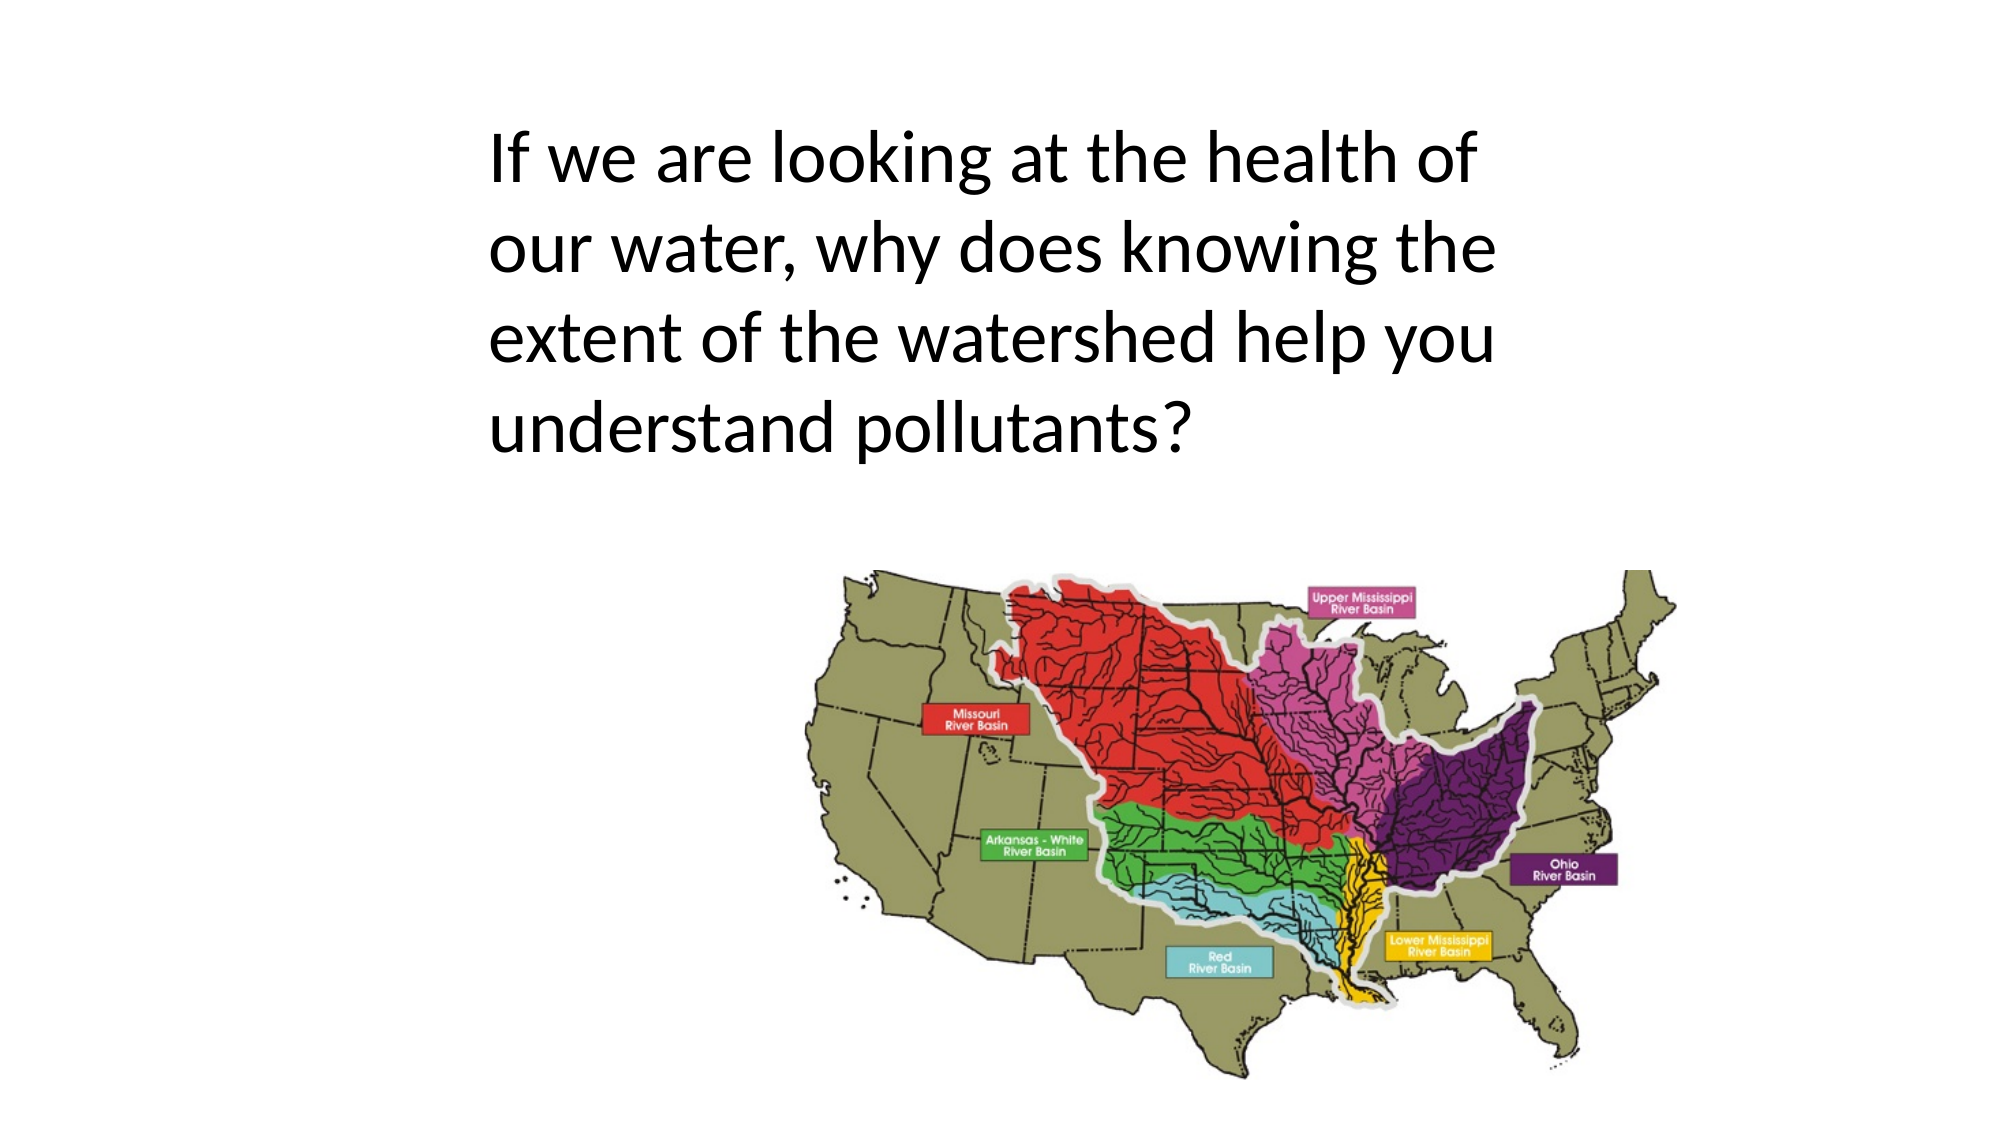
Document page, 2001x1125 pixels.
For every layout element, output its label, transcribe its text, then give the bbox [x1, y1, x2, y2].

picture [804, 570, 1693, 1097]
text_box If we are looking at the health of our water, why does knowing the extent of the watershed help you understand pollutants? [473, 99, 1527, 475]
